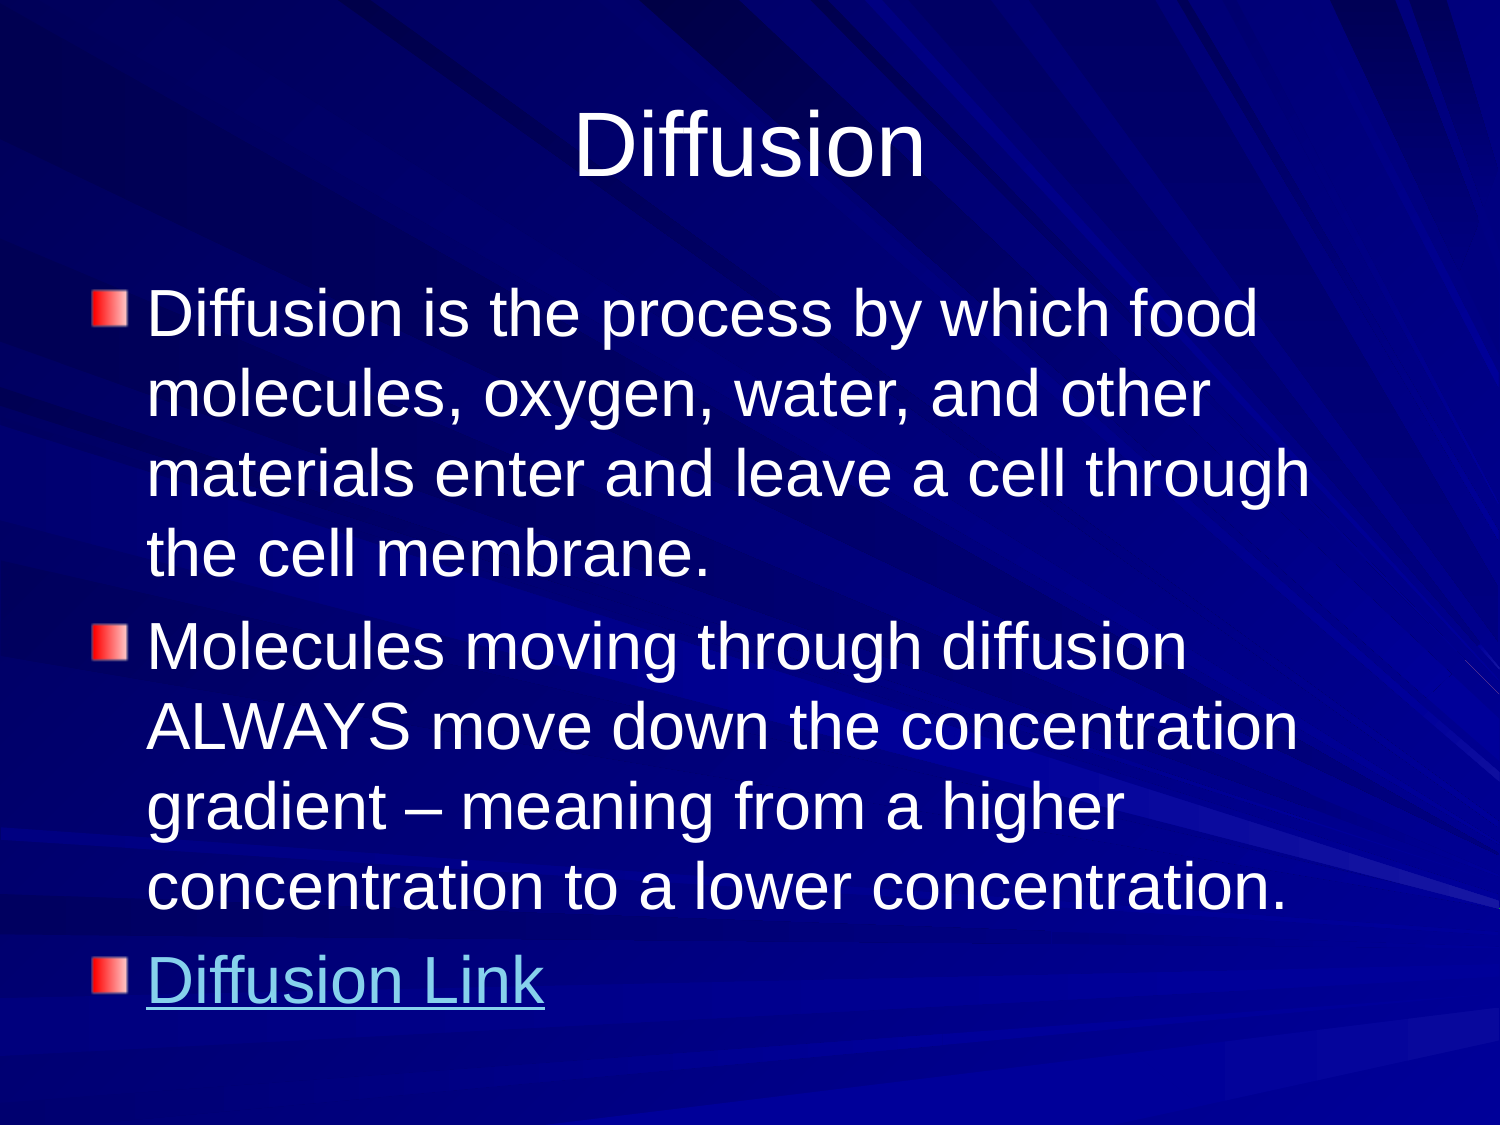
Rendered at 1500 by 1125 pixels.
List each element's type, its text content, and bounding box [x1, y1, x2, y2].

list Diffusion is the process by which food molecules, oxygen, water, and other materials enter and leave a cell through the cell membrane. Molecules moving through diffusion ALWAYS move down the concentration gradient – meaning from a higher concentration to a lower concentration. Diffusion Link [74, 262, 1426, 1006]
picture [90, 955, 132, 998]
picture [90, 288, 132, 331]
title Diffusion [74, 45, 1426, 234]
picture [90, 622, 132, 665]
